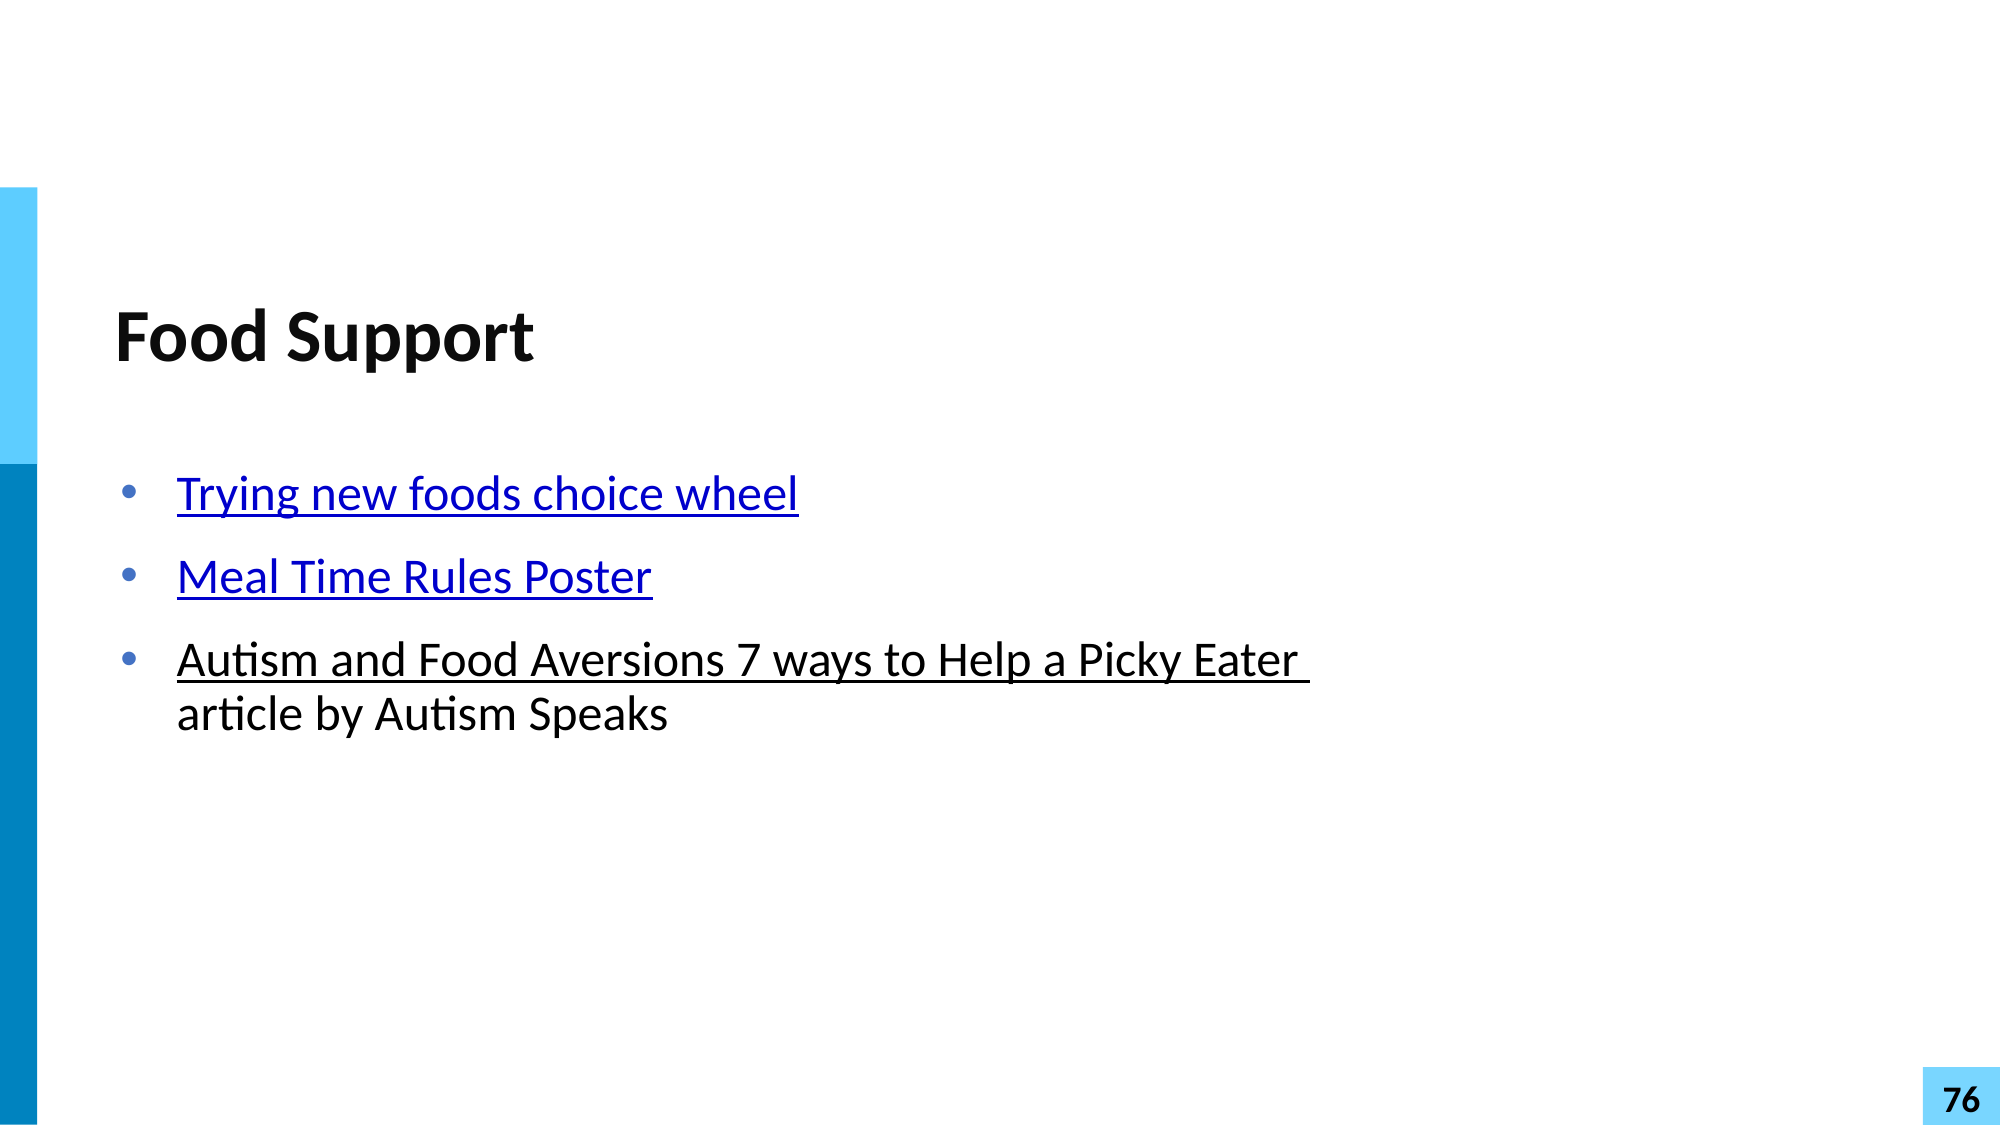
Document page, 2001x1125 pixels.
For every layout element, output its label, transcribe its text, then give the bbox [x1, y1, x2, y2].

title Food Support [100, 248, 1902, 432]
list Trying new foods choice wheel Meal Time Rules Poster Autism and Food Aversions 7 ways to Help a Picky Eater article by Autism Speaks [100, 459, 1408, 803]
